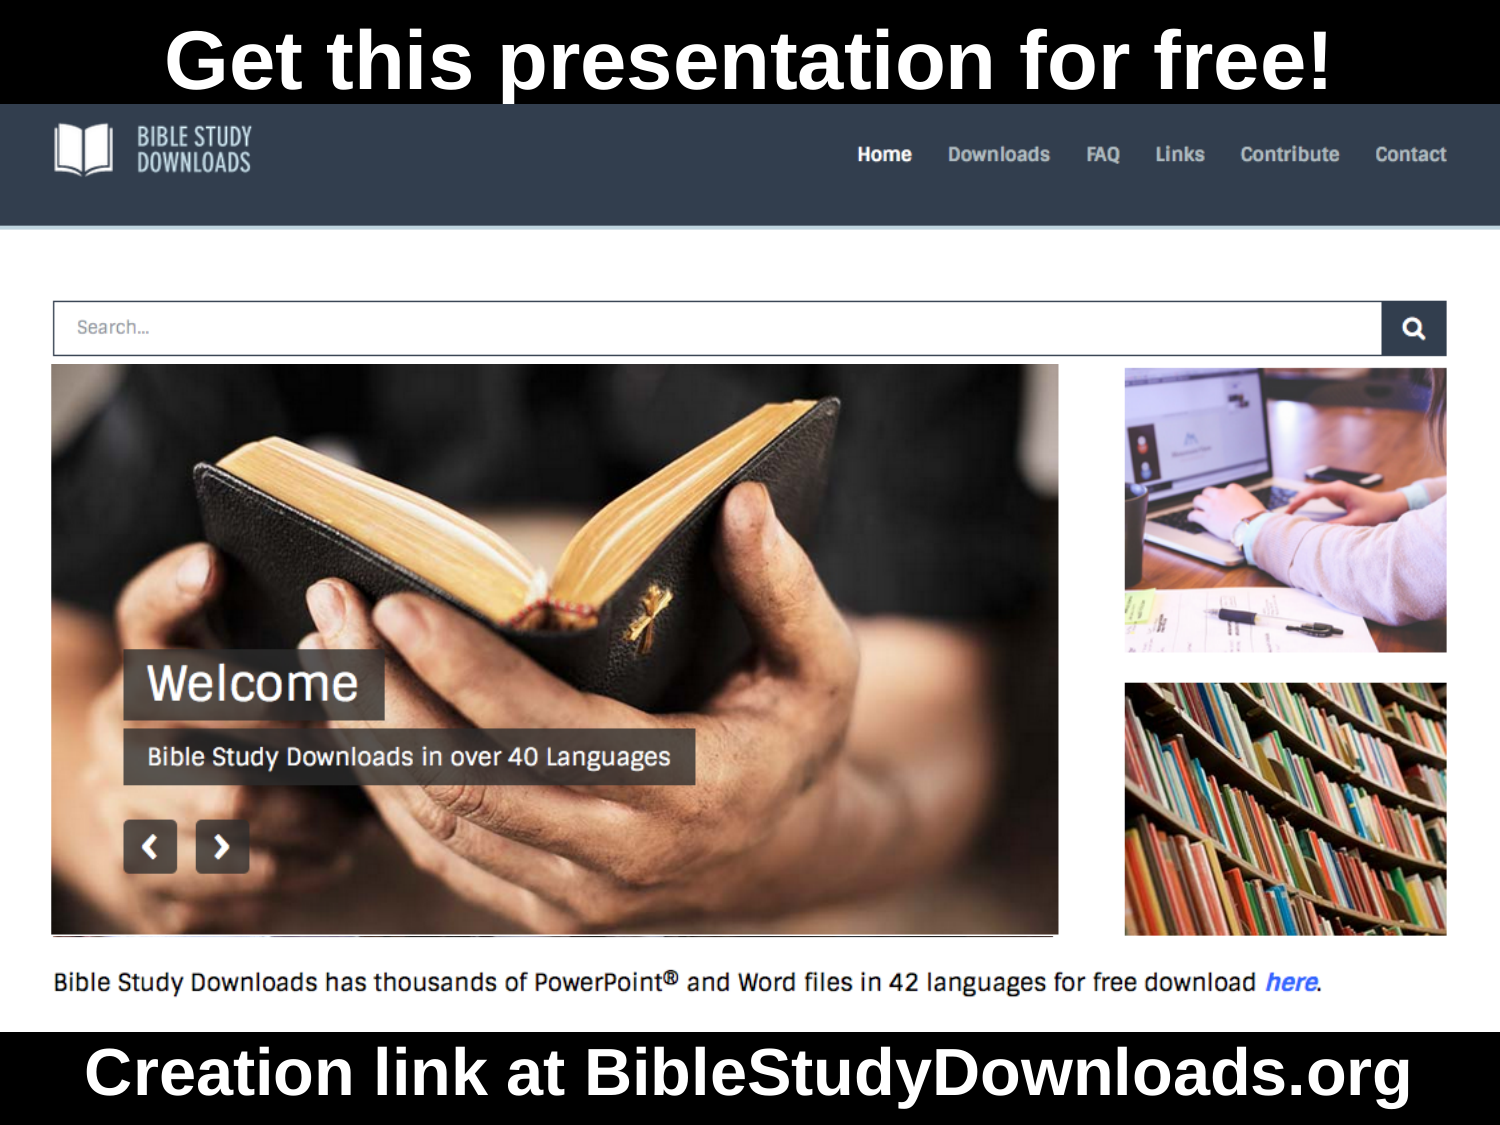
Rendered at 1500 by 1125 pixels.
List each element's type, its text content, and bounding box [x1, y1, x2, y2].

text_box Get this presentation for free! [0, 0, 1500, 102]
title Creation link at BibleStudyDownloads.org [0, 1040, 1500, 1125]
picture [0, 104, 1500, 1032]
